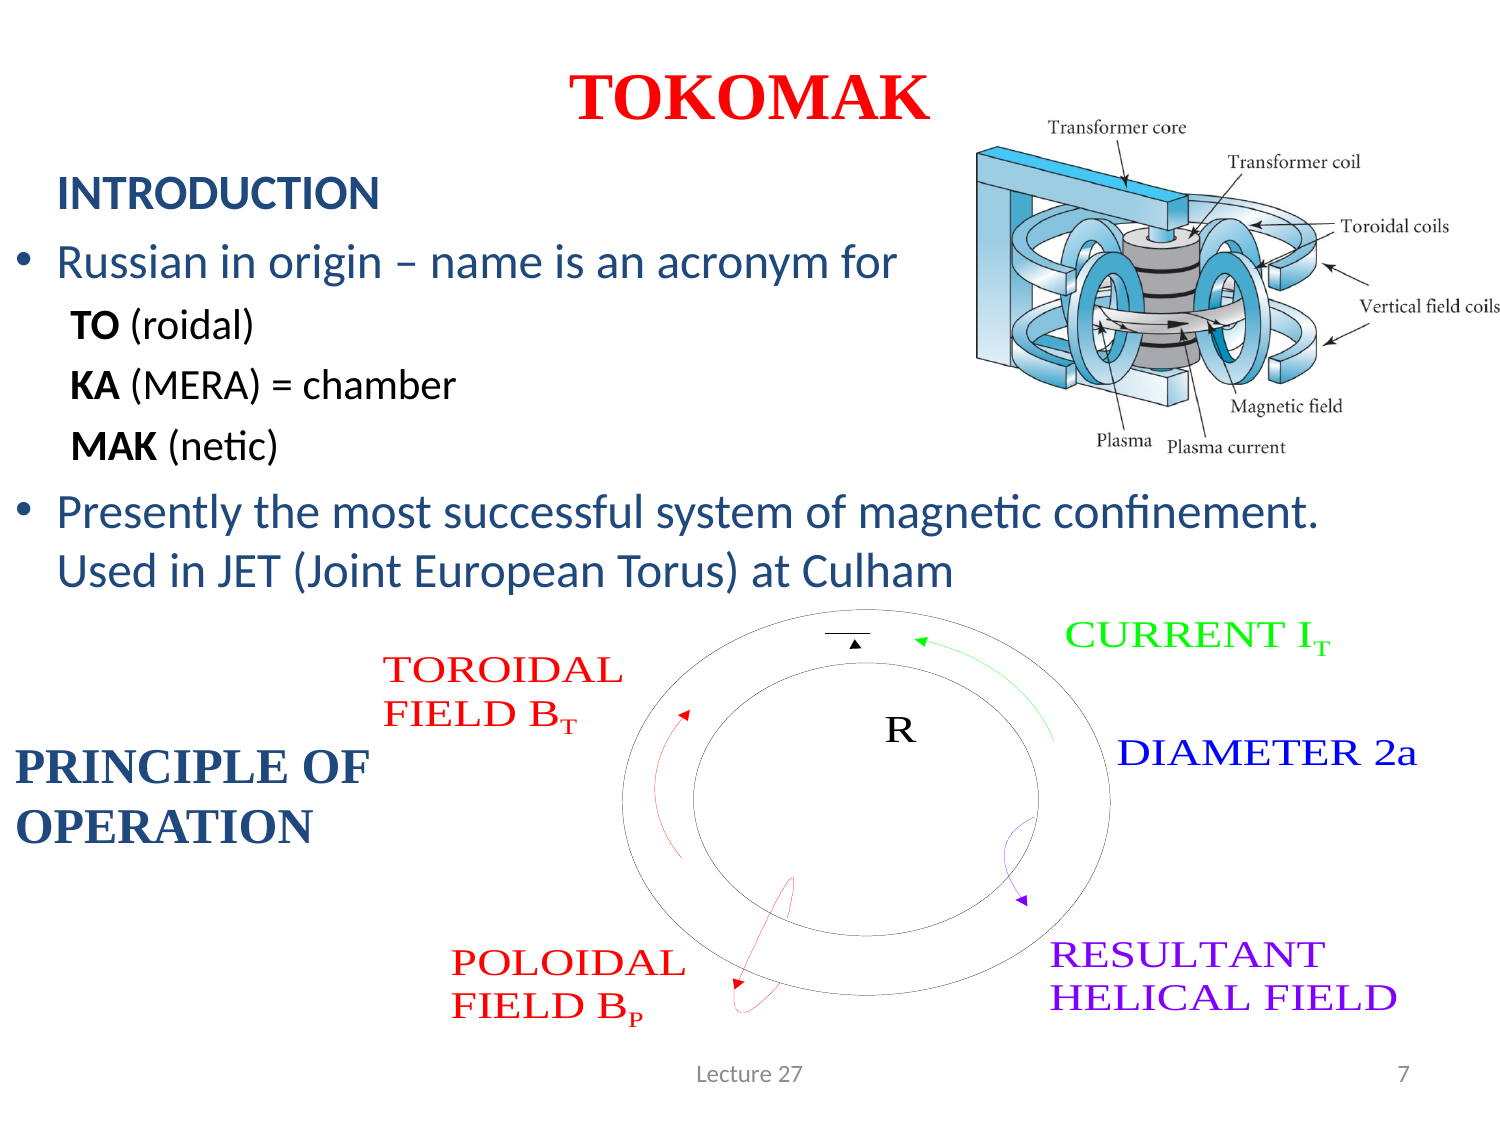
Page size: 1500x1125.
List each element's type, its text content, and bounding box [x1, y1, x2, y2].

text_box PRINCIPLE OF OPERATION [0, 726, 369, 862]
list INTRODUCTION Russian in origin – name is an acronym for TO (roidal) KA (MERA) = chamber MAK (netic) Presently the most successful system of magnetic confinement. Used in JET (Joint European Torus) at Culham [0, 152, 1430, 610]
title TOKOMAK [75, 45, 1425, 141]
picture [976, 116, 1500, 455]
slide_number 7 [1074, 1042, 1425, 1103]
footer Lecture 27 [512, 1059, 988, 1103]
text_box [374, 597, 1419, 1051]
